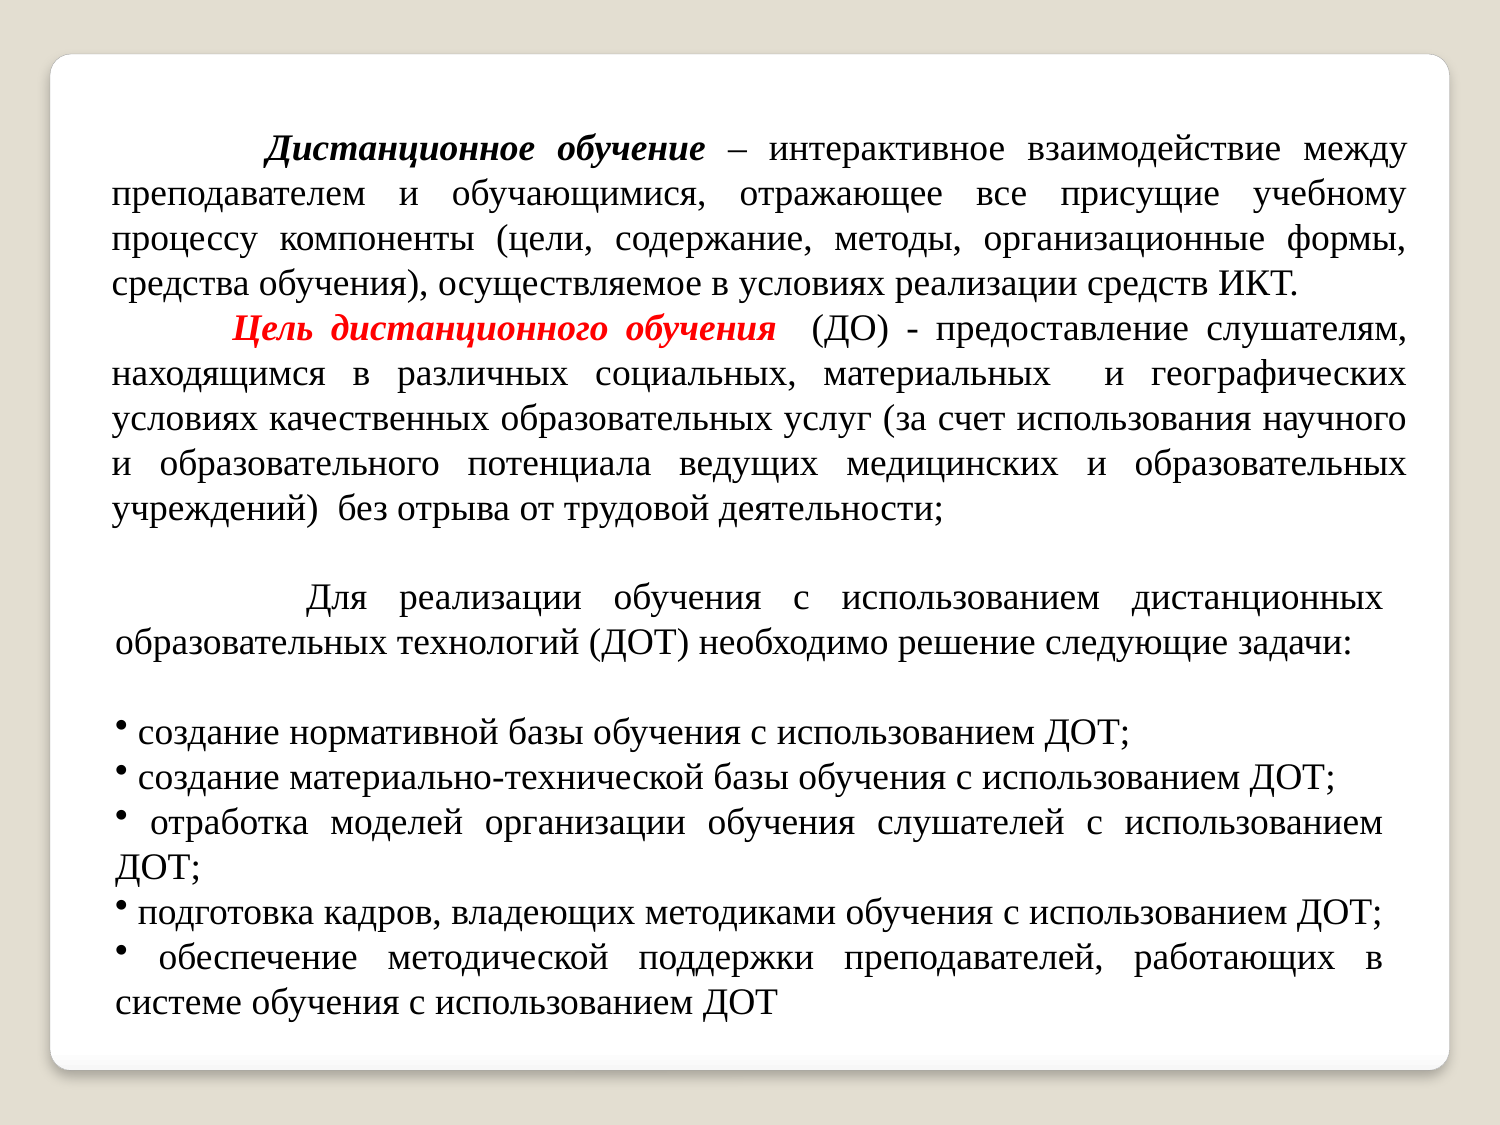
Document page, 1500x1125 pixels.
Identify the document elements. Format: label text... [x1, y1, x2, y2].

text_box Для реализации обучения с использованием дистанционных образовательных технологий (ДОТ) необходимо решение следующие задачи: создание нормативной базы обучения с использованием ДОТ; создание материально-технической базы обучения с использованием ДОТ; отработка моделей организации обучения слушателей с использованием ДОТ; подготовка кадров, владеющих методиками обучения с использованием ДОТ; обеспечение методической поддержки преподавателей, работающих в системе обучения с использованием ДОТ [100, 564, 1400, 1030]
text_box Дистанционное обучение – интерактивное взаимодействие между преподавателем и обучающимися, отражающее все присущие учебному процессу компоненты (цели, содержание, методы, организационные формы, средства обучения), осуществляемое в условиях реализации средств ИКТ. Цель дистанционного обучения (ДО) - предоставление слушателям, находящимся в различных социальных, материальных и географических условиях качественных образовательных услуг (за счет использования научного и образовательного потенциала ведущих медицинских и образовательных учреждений) без отрыва от трудовой деятельности; [96, 115, 1424, 536]
